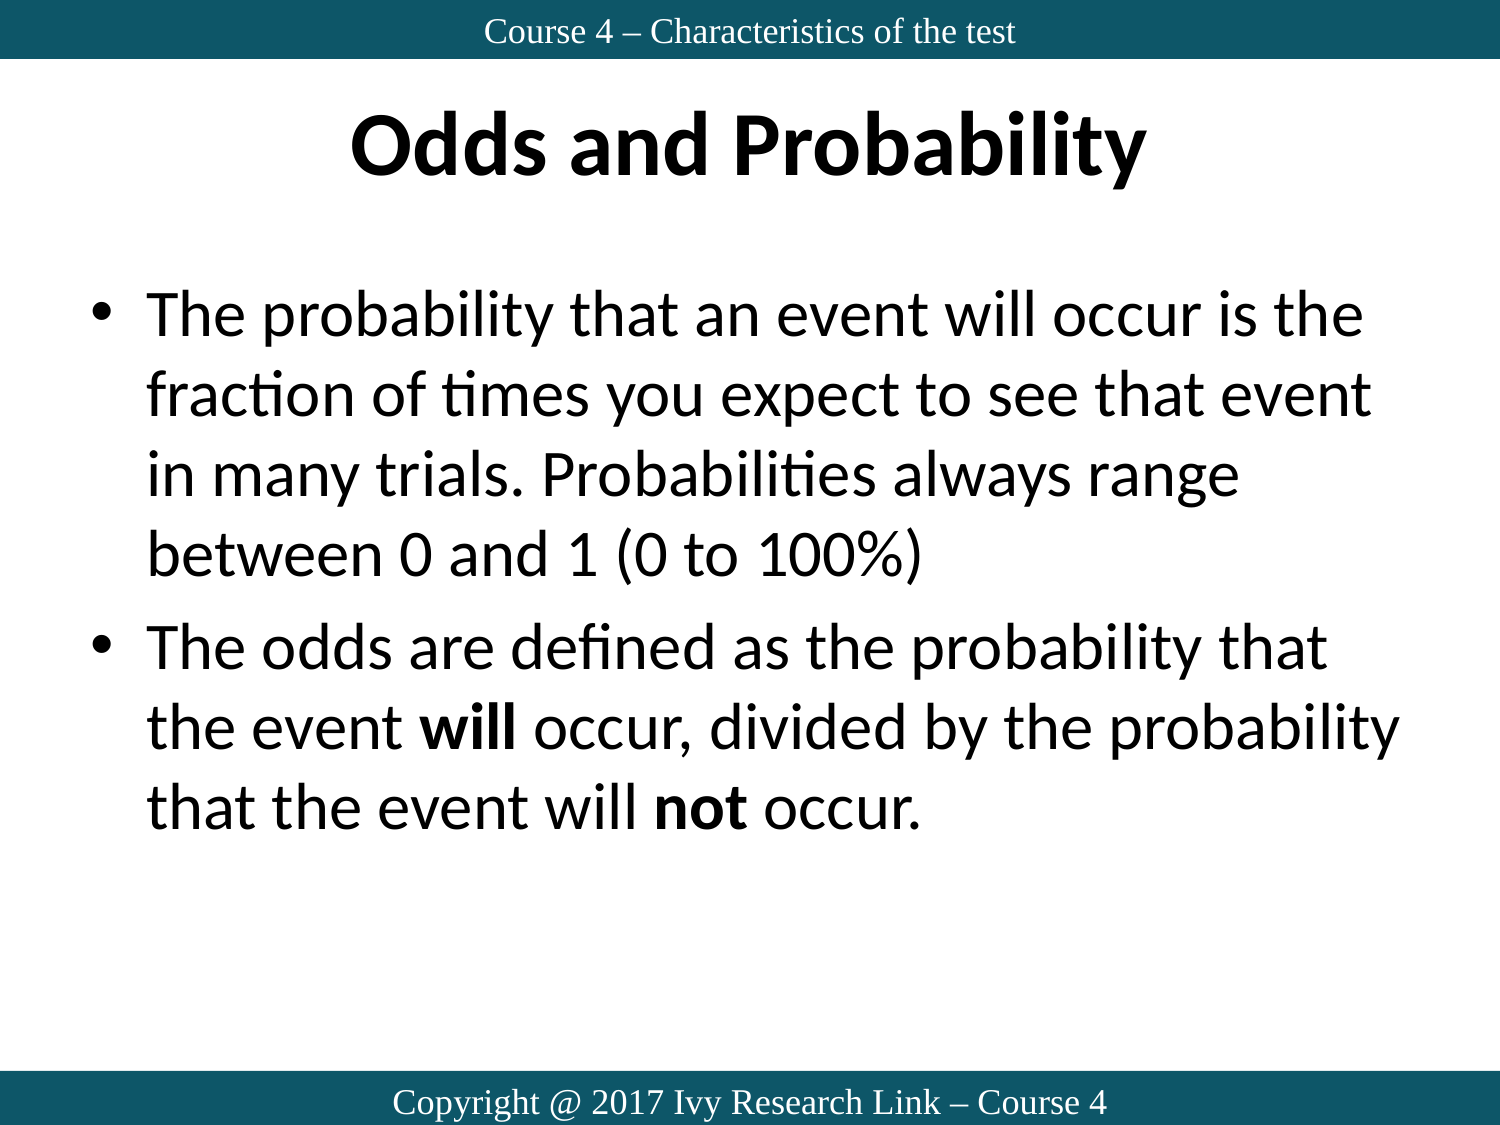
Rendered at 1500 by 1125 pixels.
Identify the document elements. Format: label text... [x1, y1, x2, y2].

title Odds and Probability [75, 59, 1425, 233]
text_box Copyright @ 2017 Ivy Research Link – Course 4 [0, 1070, 1500, 1125]
text_box Course 4 – Characteristics of the test [0, 0, 1500, 59]
list The probability that an event will occur is the fraction of times you expect to see that event in many trials. Probabilities always range between 0 and 1 (0 to 100%) The odds are defined as the probability that the event will occur, divided by the probability that the event will not occur. [75, 262, 1425, 1005]
